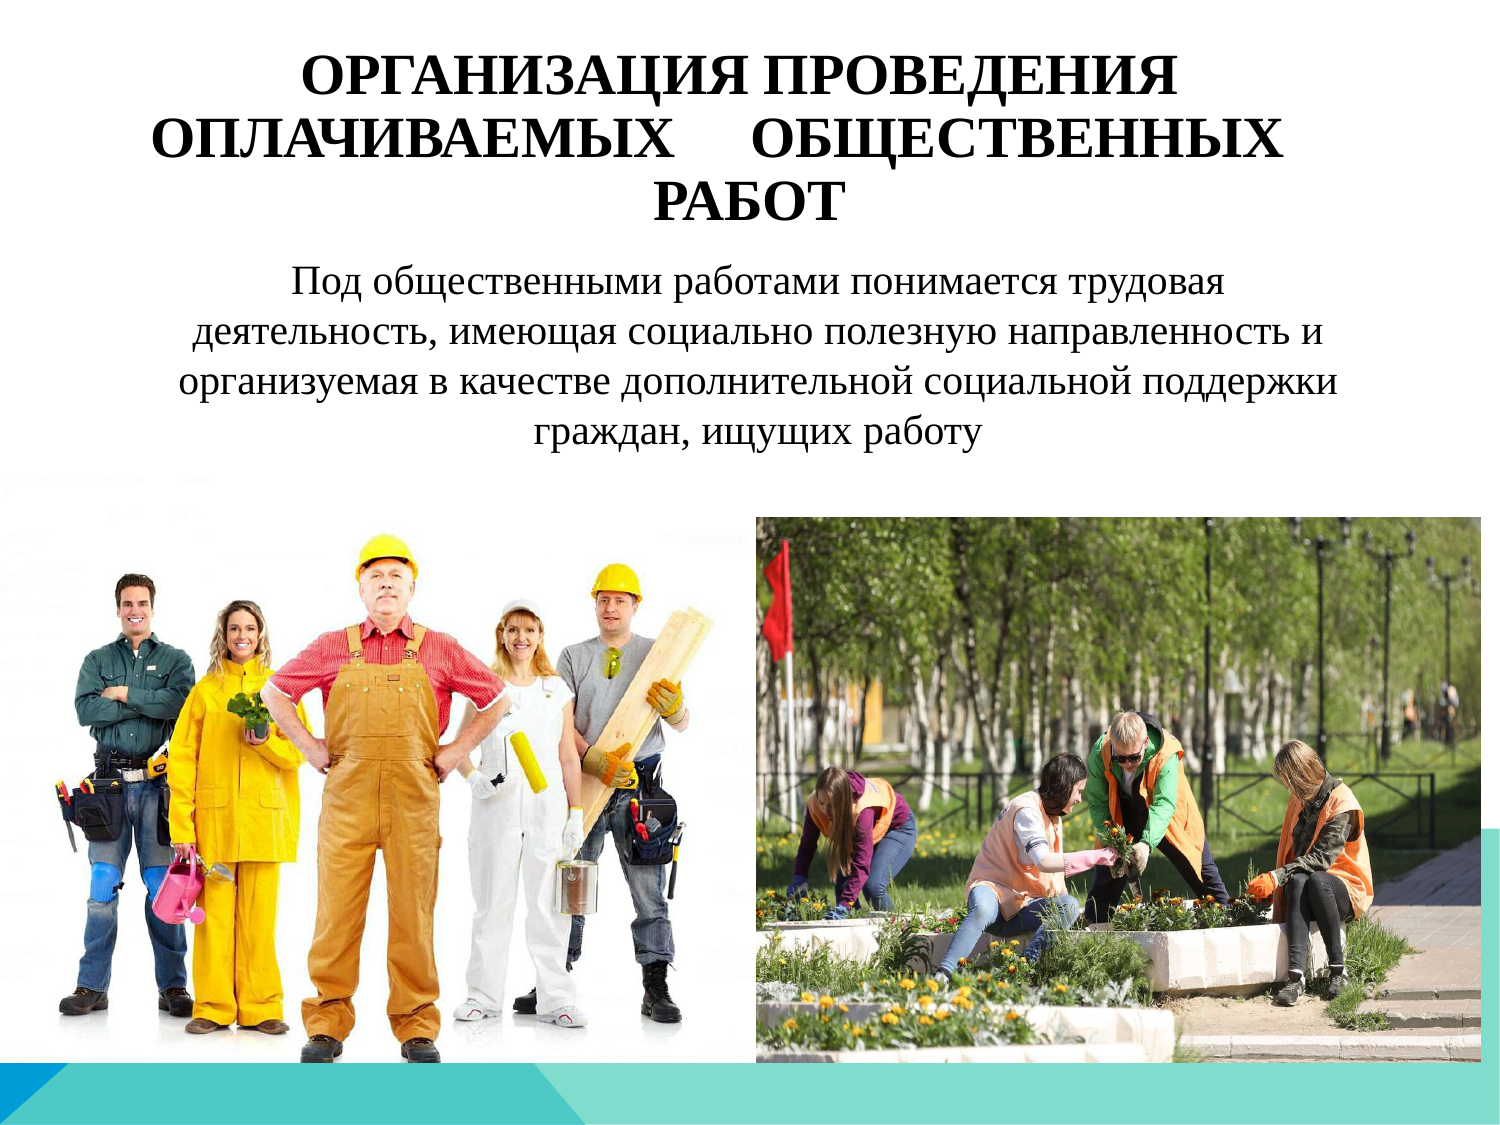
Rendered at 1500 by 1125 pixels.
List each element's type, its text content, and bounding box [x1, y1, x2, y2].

picture [0, 477, 1481, 1063]
title ОРГАНИЗАЦИЯ ПРОВЕДЕНИЯ ОПЛАЧИВАЕМЫХ ОБЩЕСТВЕННЫХ РАБОТ [75, 75, 1425, 203]
subtitle Под общественными работами понимается трудовая деятельность, имеющая социально полезную направленность и организуемая в качестве дополнительной социальной поддержки граждан, ищущих работу [113, 250, 1390, 456]
